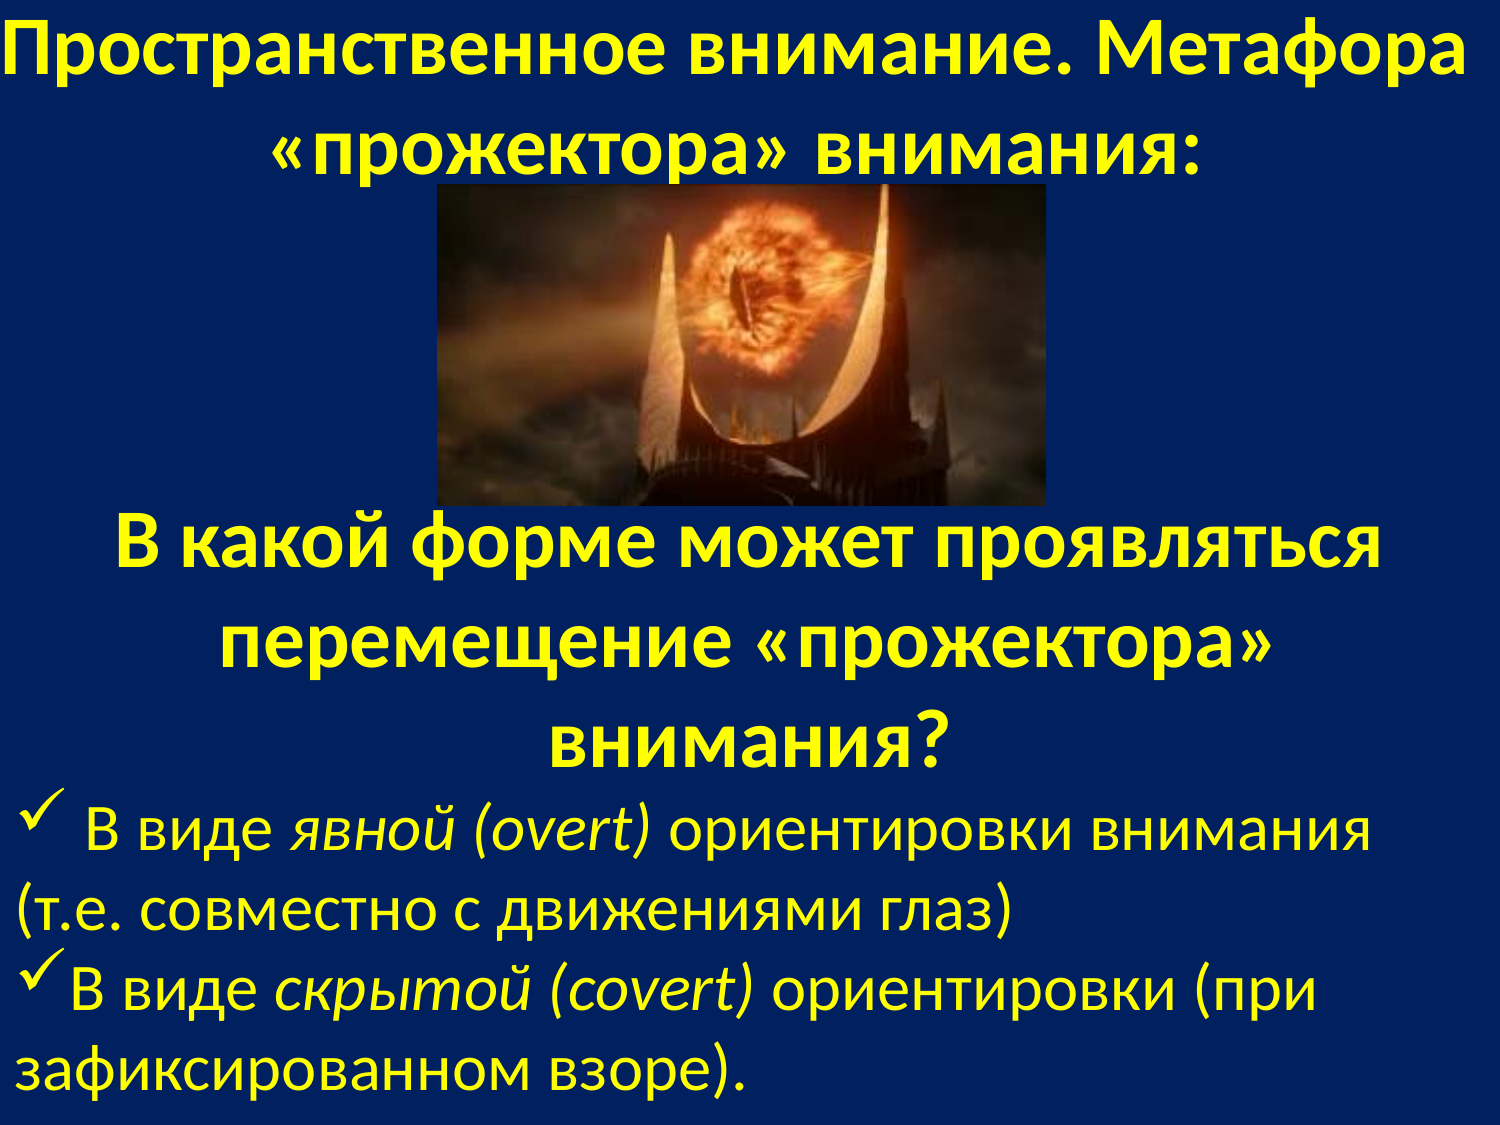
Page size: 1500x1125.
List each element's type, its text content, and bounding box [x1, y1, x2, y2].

picture [436, 184, 1046, 507]
text_box Пространственное внимание. Метафора «прожектора» внимания: [0, 0, 1500, 199]
text_box В какой форме может проявляться перемещение «прожектора» внимания? В виде явной (overt) ориентировки внимания (т.е. совместно с движениями глаз) В виде скрытой (covert) ориентировки (при зафиксированном взоре). [0, 476, 1500, 1111]
